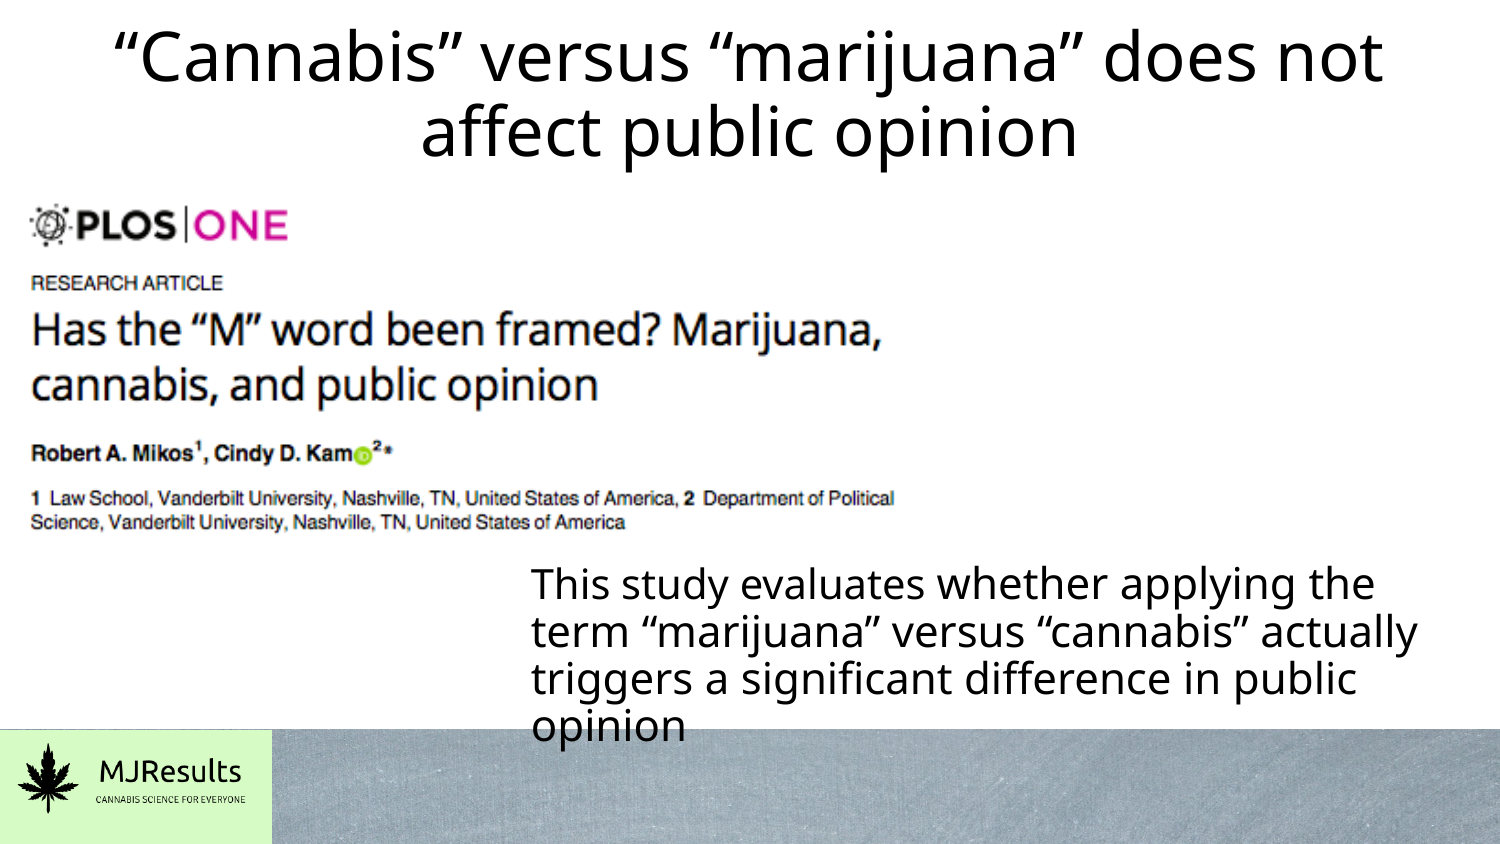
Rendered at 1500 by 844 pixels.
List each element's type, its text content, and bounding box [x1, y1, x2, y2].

picture [0, 729, 1500, 844]
picture [16, 188, 933, 557]
title “Cannabis” versus “marijuana” does not affect public opinion [16, 15, 1484, 179]
list This study evaluates whether applying the term “marijuana” versus “cannabis” actually triggers a significant difference in public opinion [503, 556, 1484, 731]
